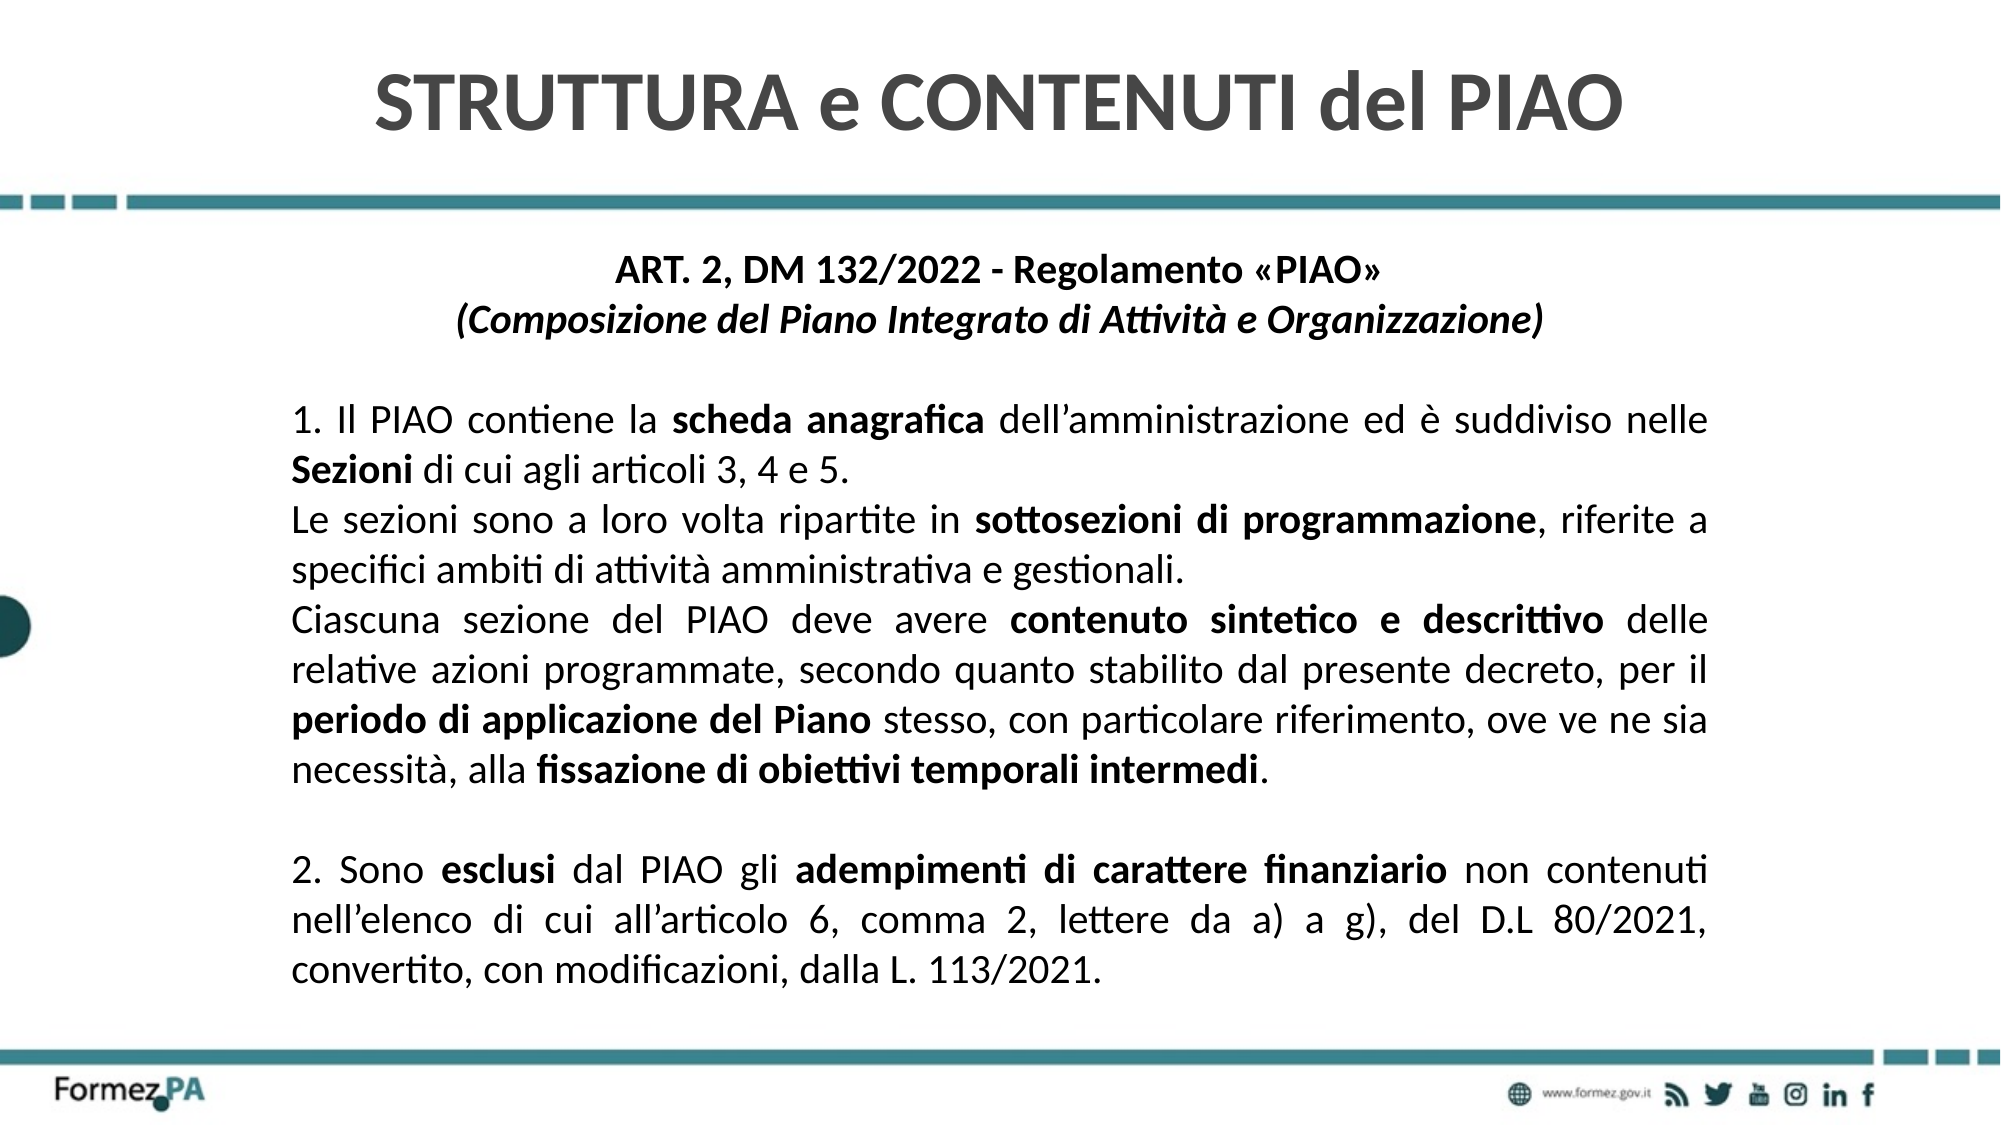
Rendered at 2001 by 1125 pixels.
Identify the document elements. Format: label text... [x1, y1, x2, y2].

text_box ART. 2, DM 132/2022 - Regolamento «PIAO» (Composizione del Piano Integrato di Attività e Organizzazione) 1. Il PIAO contiene la scheda anagrafica dell’amministrazione ed è suddiviso nelle Sezioni di cui agli articoli 3, 4 e 5. Le sezioni sono a loro volta ripartite in sottosezioni di programmazione, riferite a specifici ambiti di attività amministrativa e gestionali. Ciascuna sezione del PIAO deve avere contenuto sintetico e descrittivo delle relative azioni programmate, secondo quanto stabilito dal presente decreto, per il periodo di applicazione del Piano stesso, con particolare riferimento, ove ve ne sia necessità, alla fissazione di obiettivi temporali intermedi. 2. Sono esclusi dal PIAO gli adempimenti di carattere finanziario non contenuti nell’elenco di cui all’articolo 6, comma 2, lettere da a) a g), del D.L 80/2021, convertito, con modificazioni, dalla L. 113/2021. [276, 233, 1724, 999]
picture [0, 0, 2001, 1125]
title STRUTTURA e CONTENUTI del PIAO [0, 2, 2000, 190]
